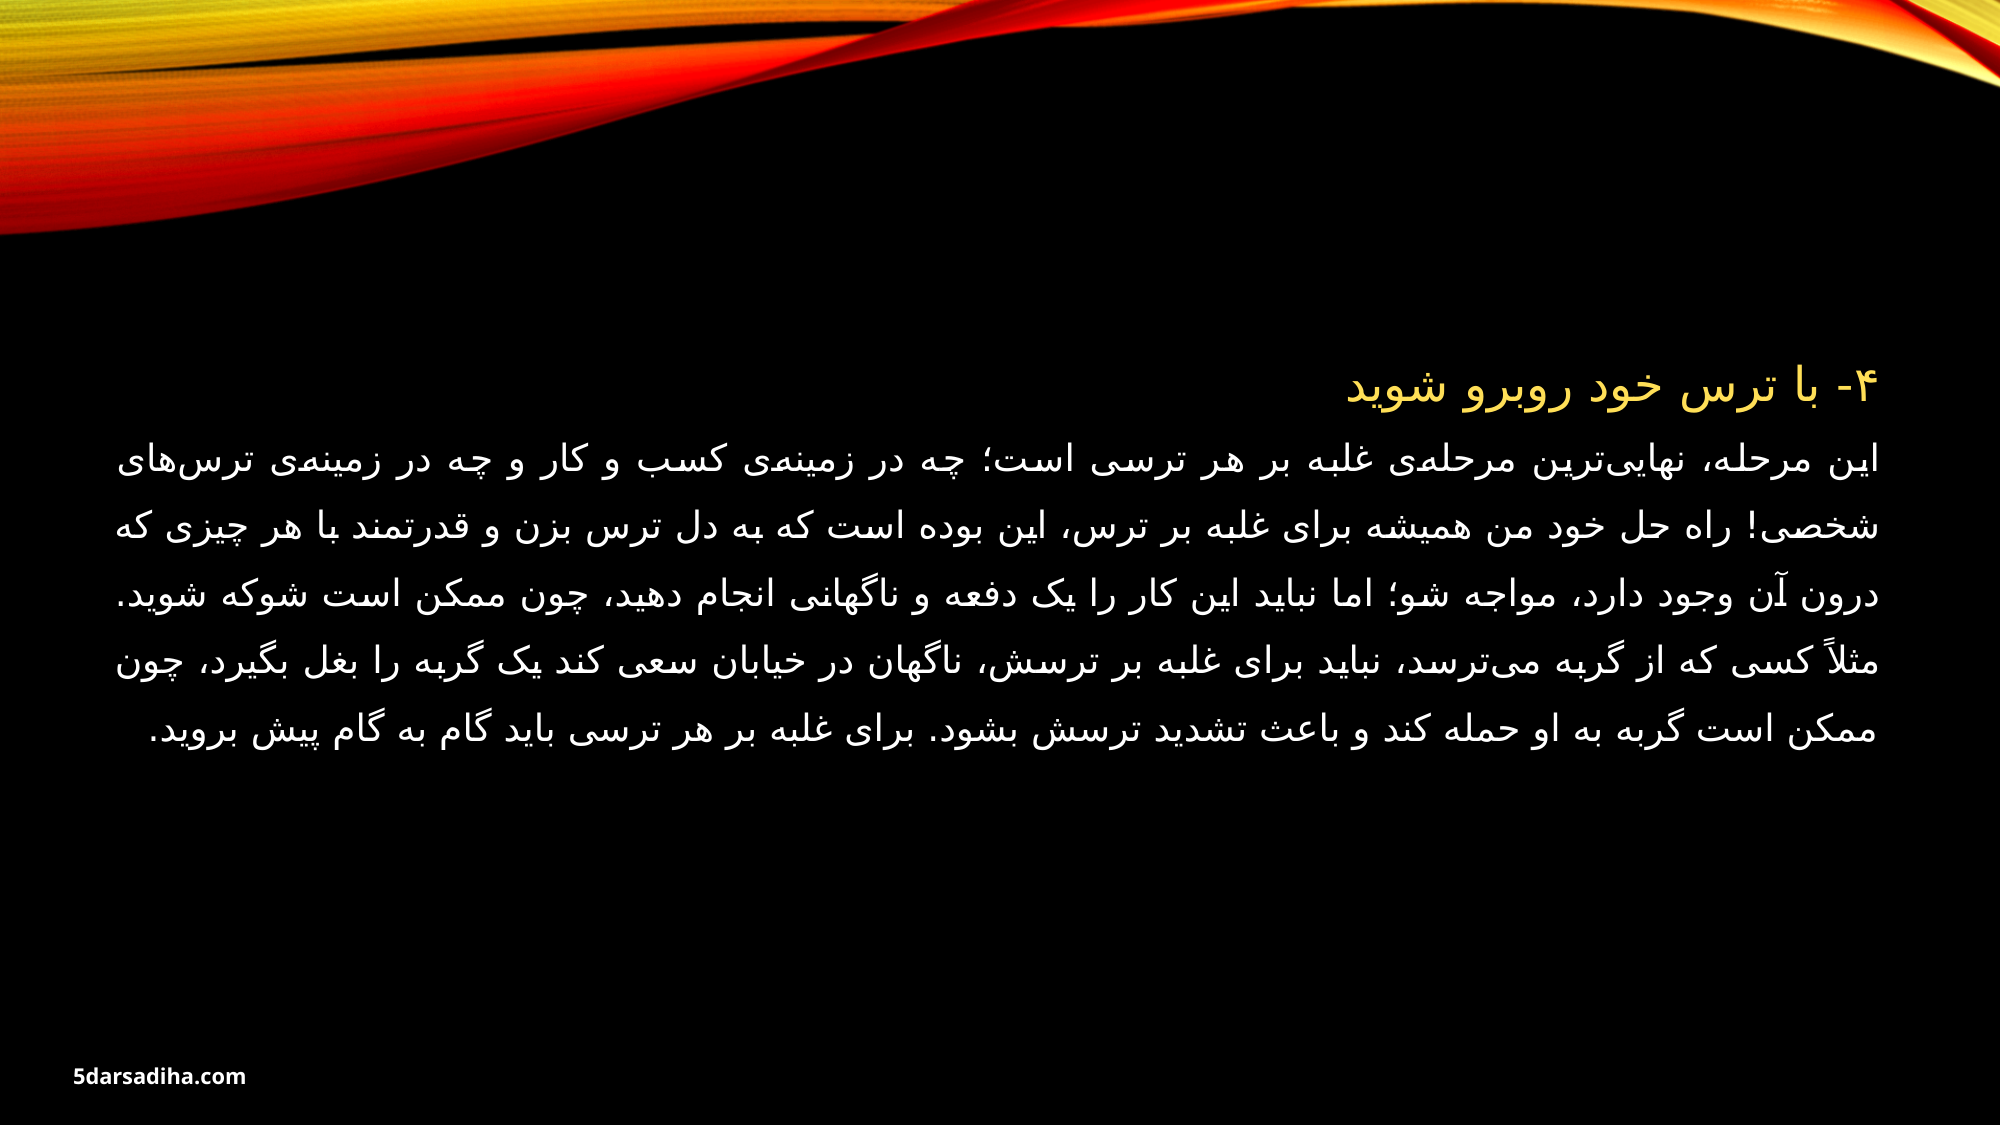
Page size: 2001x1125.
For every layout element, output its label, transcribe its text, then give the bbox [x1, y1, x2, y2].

footer 5darsadiha.com [58, 1045, 1334, 1106]
picture [0, 0, 2000, 237]
text_box ۴- با ترس خود روبرو شوید این مرحله، نهایی‌ترین مرحله‌ی غلبه بر هر ترسی است؛ چه در زمینه‌ی کسب و کار و چه در زمینه‌ی ترس‌های شخصی! راه حل خود من همیشه برای غلبه بر ترس، این بوده است که به دل ترس بزن و قدرتمند با هر چیزی که درون آن وجود دارد، مواجه شو؛ اما نباید این کار را یک دفعه و ناگهانی انجام دهید، چون ممکن است شوکه شوید. مثلاً کسی که از گربه می‌ترسد، نباید برای غلبه بر ترسش، ناگهان در خیابان سعی کند یک گربه را بغل بگیرد، چون ممکن است گربه به او حمله کند و باعث تشدید ترسش بشود. برای غلبه بر هر ترسی باید گام به گام پیش بروید. [99, 317, 1895, 824]
